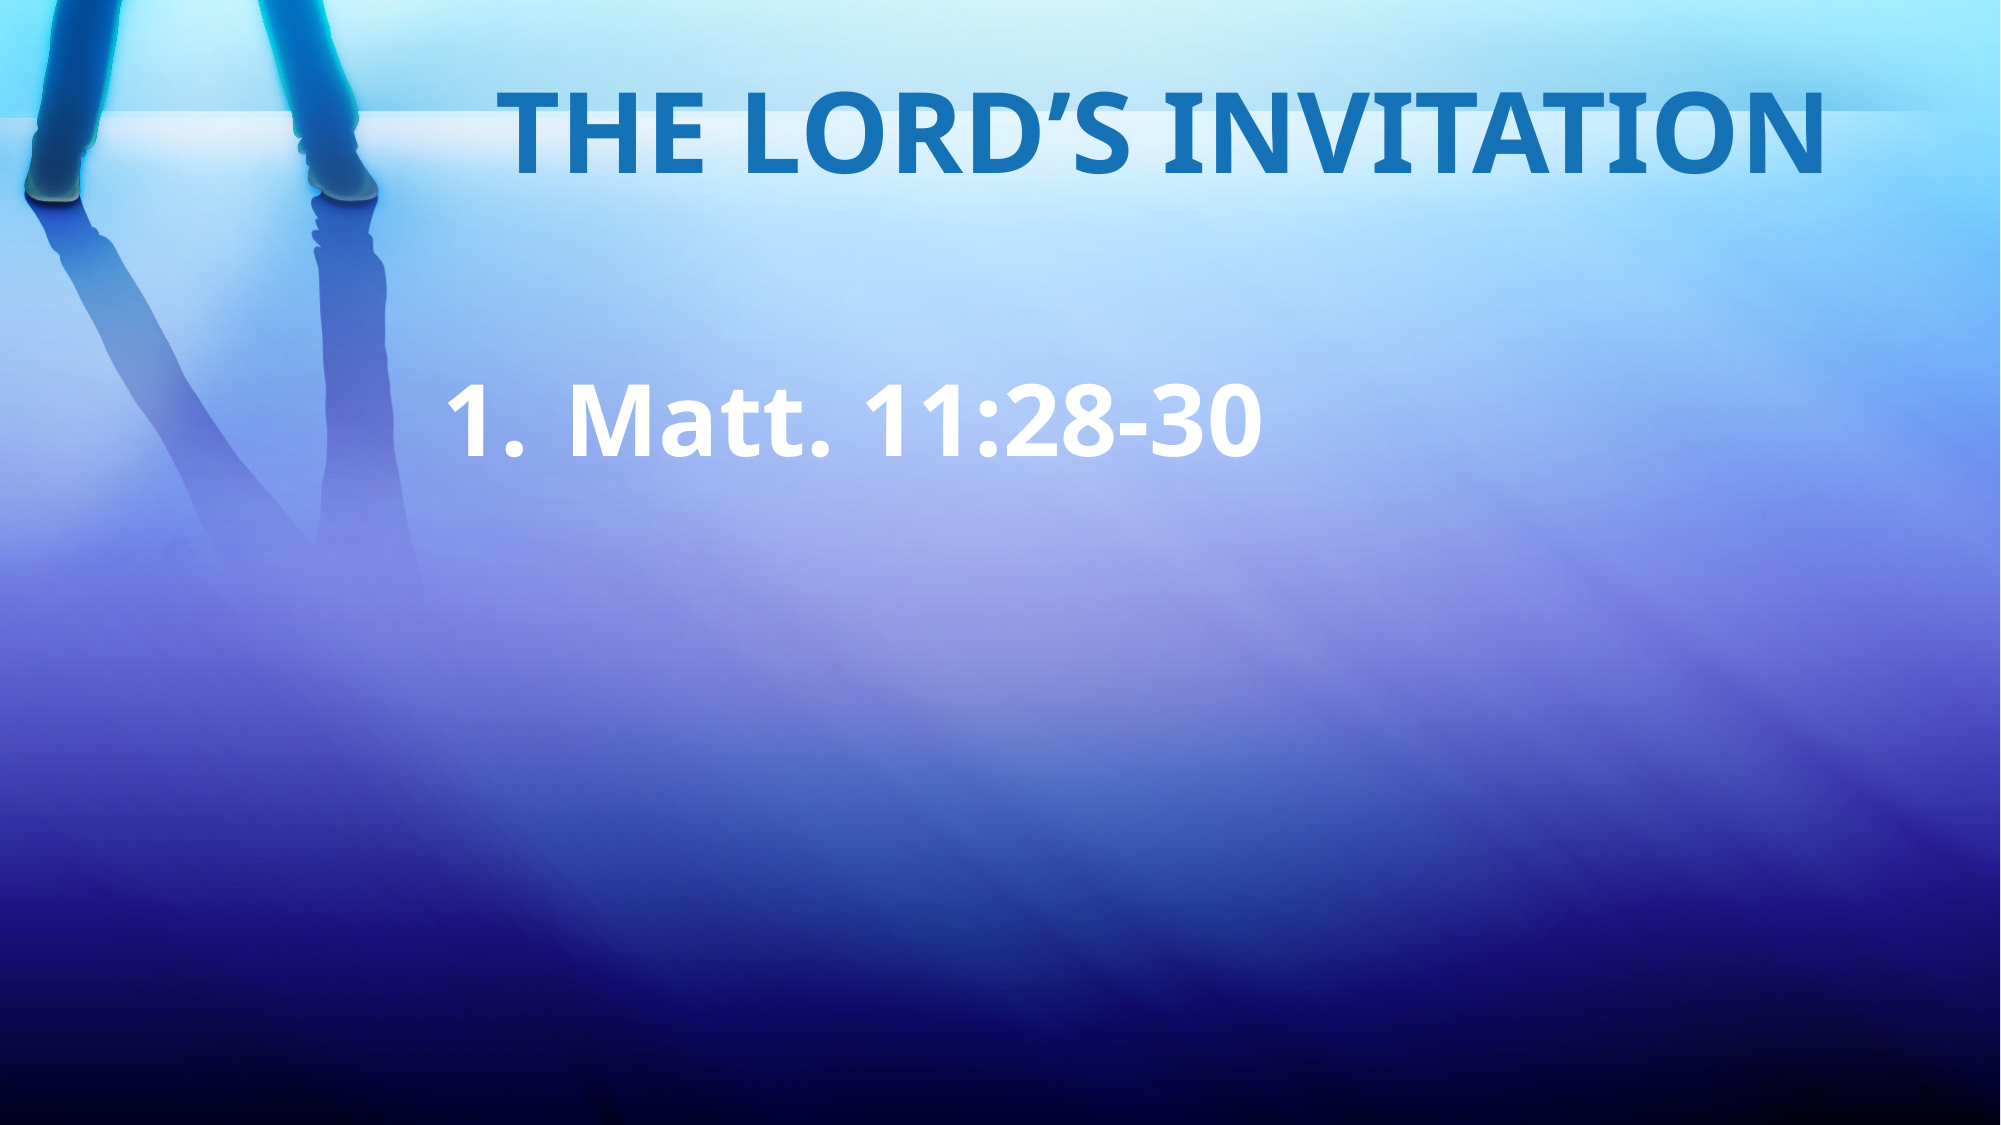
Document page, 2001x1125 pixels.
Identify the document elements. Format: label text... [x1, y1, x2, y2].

text_box THE LORD’S INVITATION [383, 53, 1945, 204]
picture [0, 0, 2001, 1125]
list Matt. 11:28-30 [427, 204, 1900, 1045]
